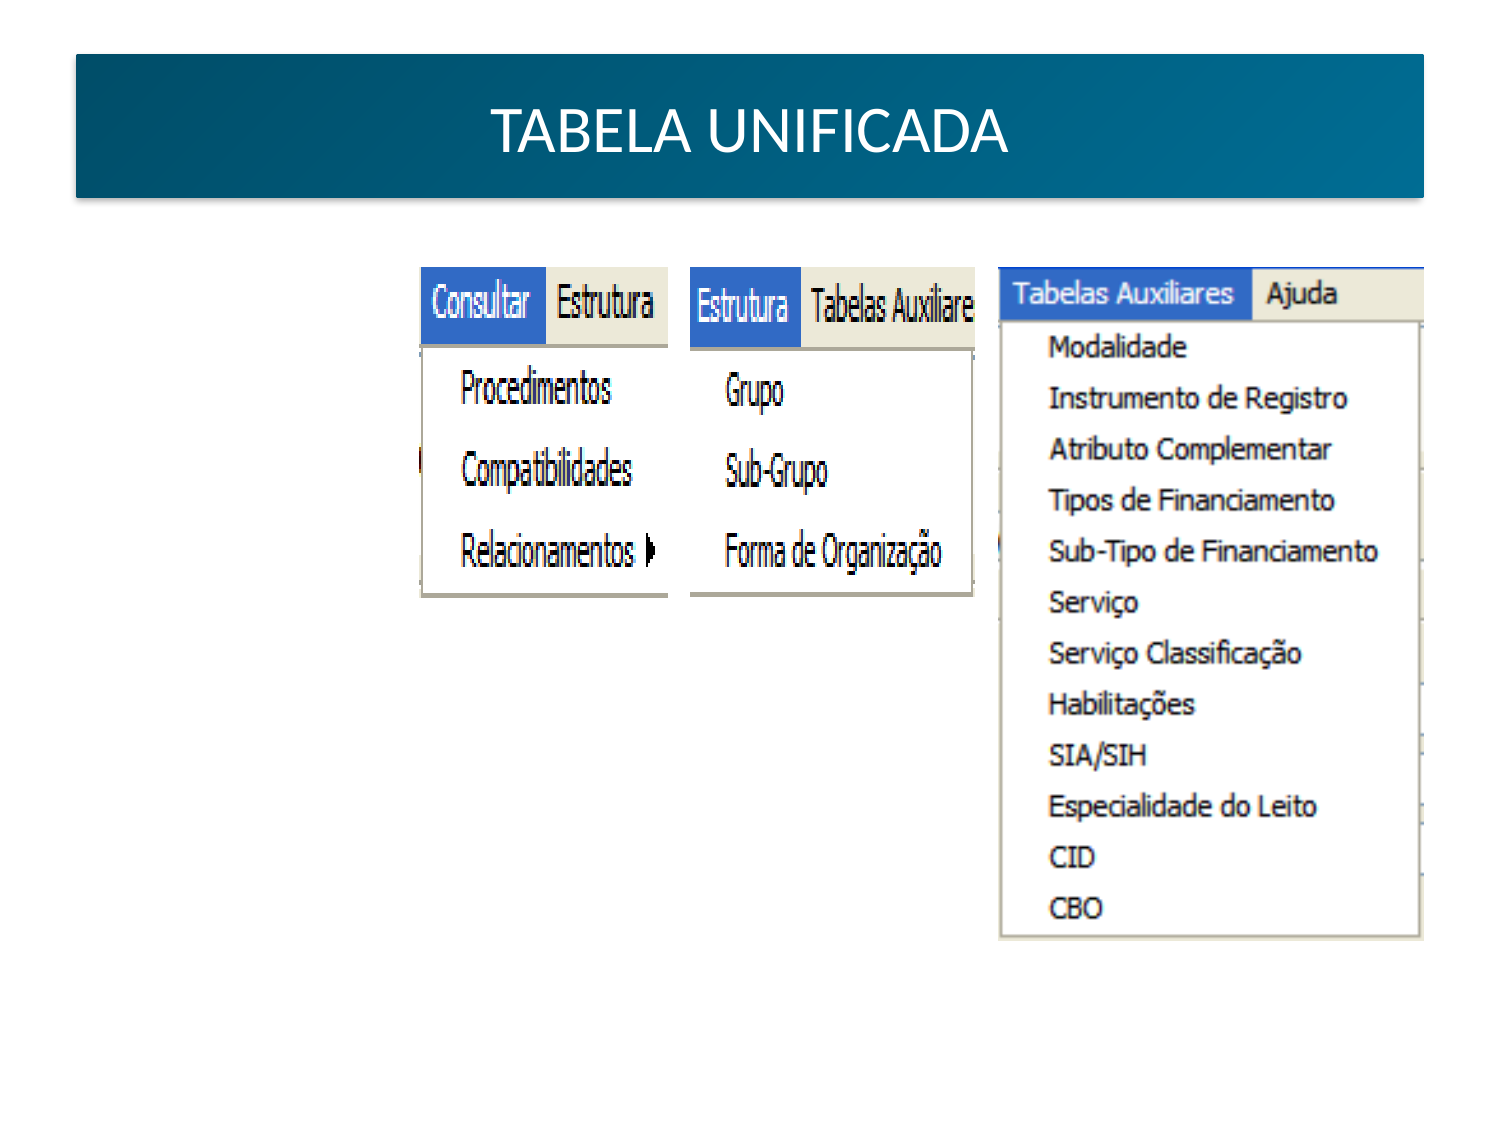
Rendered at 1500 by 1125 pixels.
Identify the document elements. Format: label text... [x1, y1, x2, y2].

picture [997, 266, 1424, 941]
text_box TABELA UNIFICADA [76, 54, 1424, 198]
picture [418, 266, 668, 599]
picture [690, 266, 975, 598]
